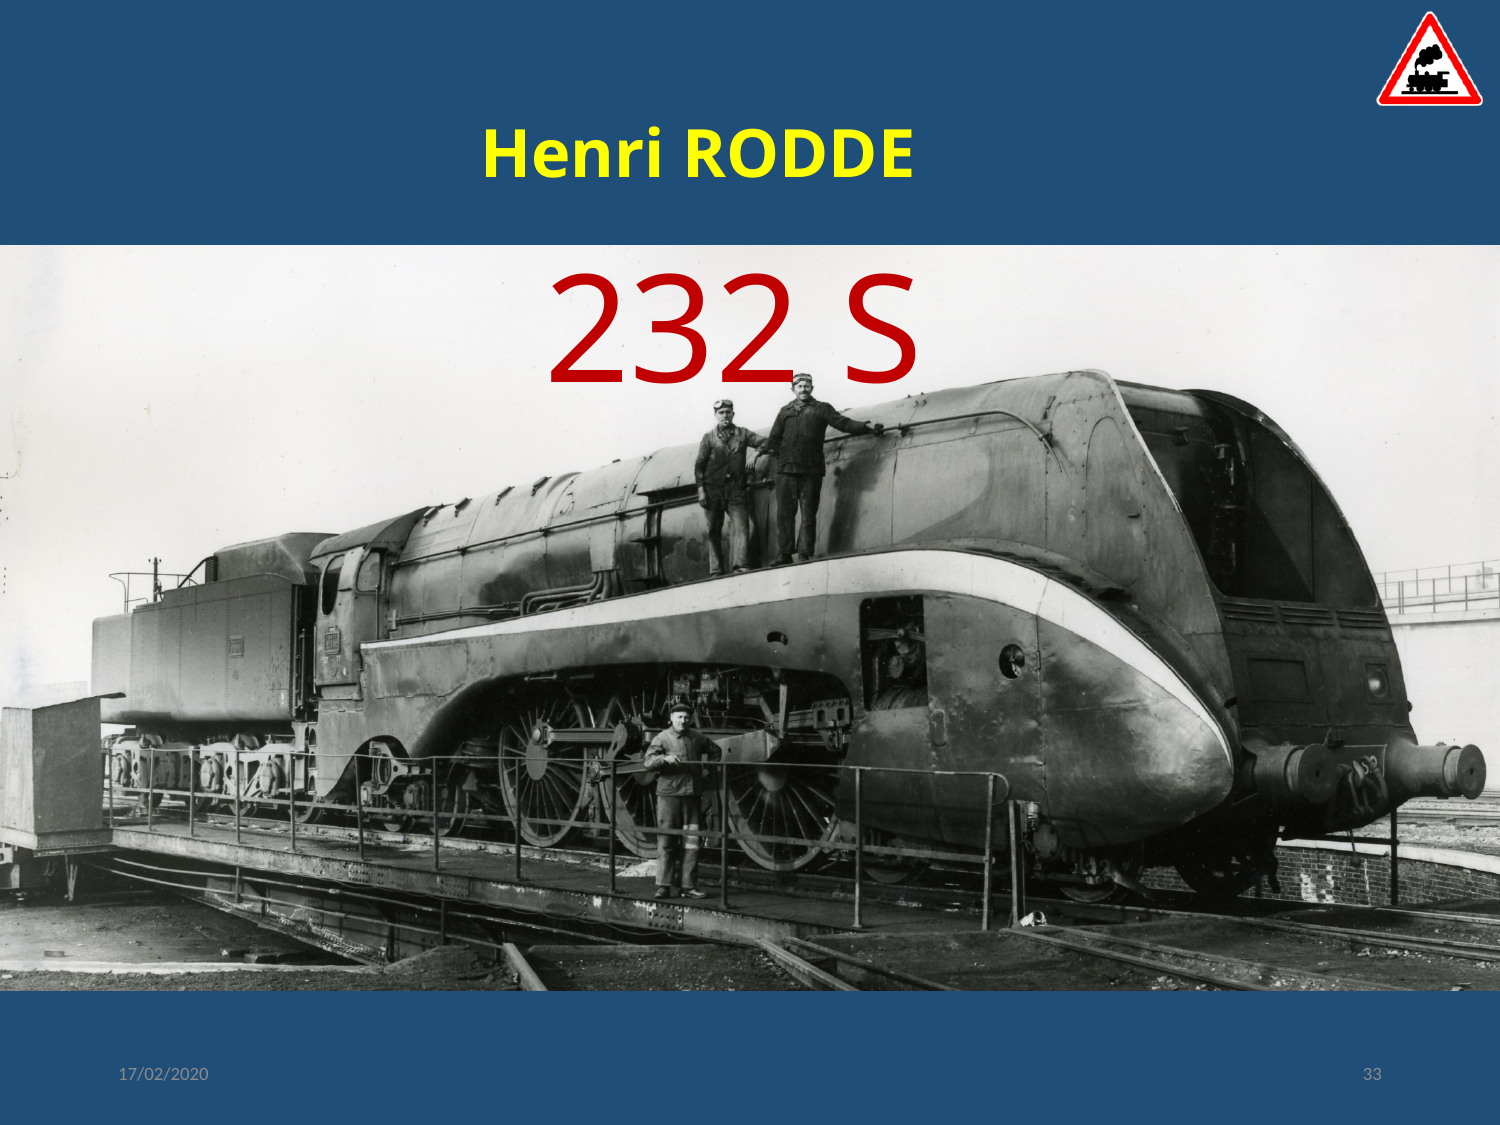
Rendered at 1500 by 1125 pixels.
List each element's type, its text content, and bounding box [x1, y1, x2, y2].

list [0, 245, 1500, 991]
text_box Henri RODDE [55, 23, 1341, 244]
picture [1375, 11, 1483, 106]
slide_number 33 [1059, 1042, 1397, 1103]
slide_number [103, 1042, 441, 1103]
